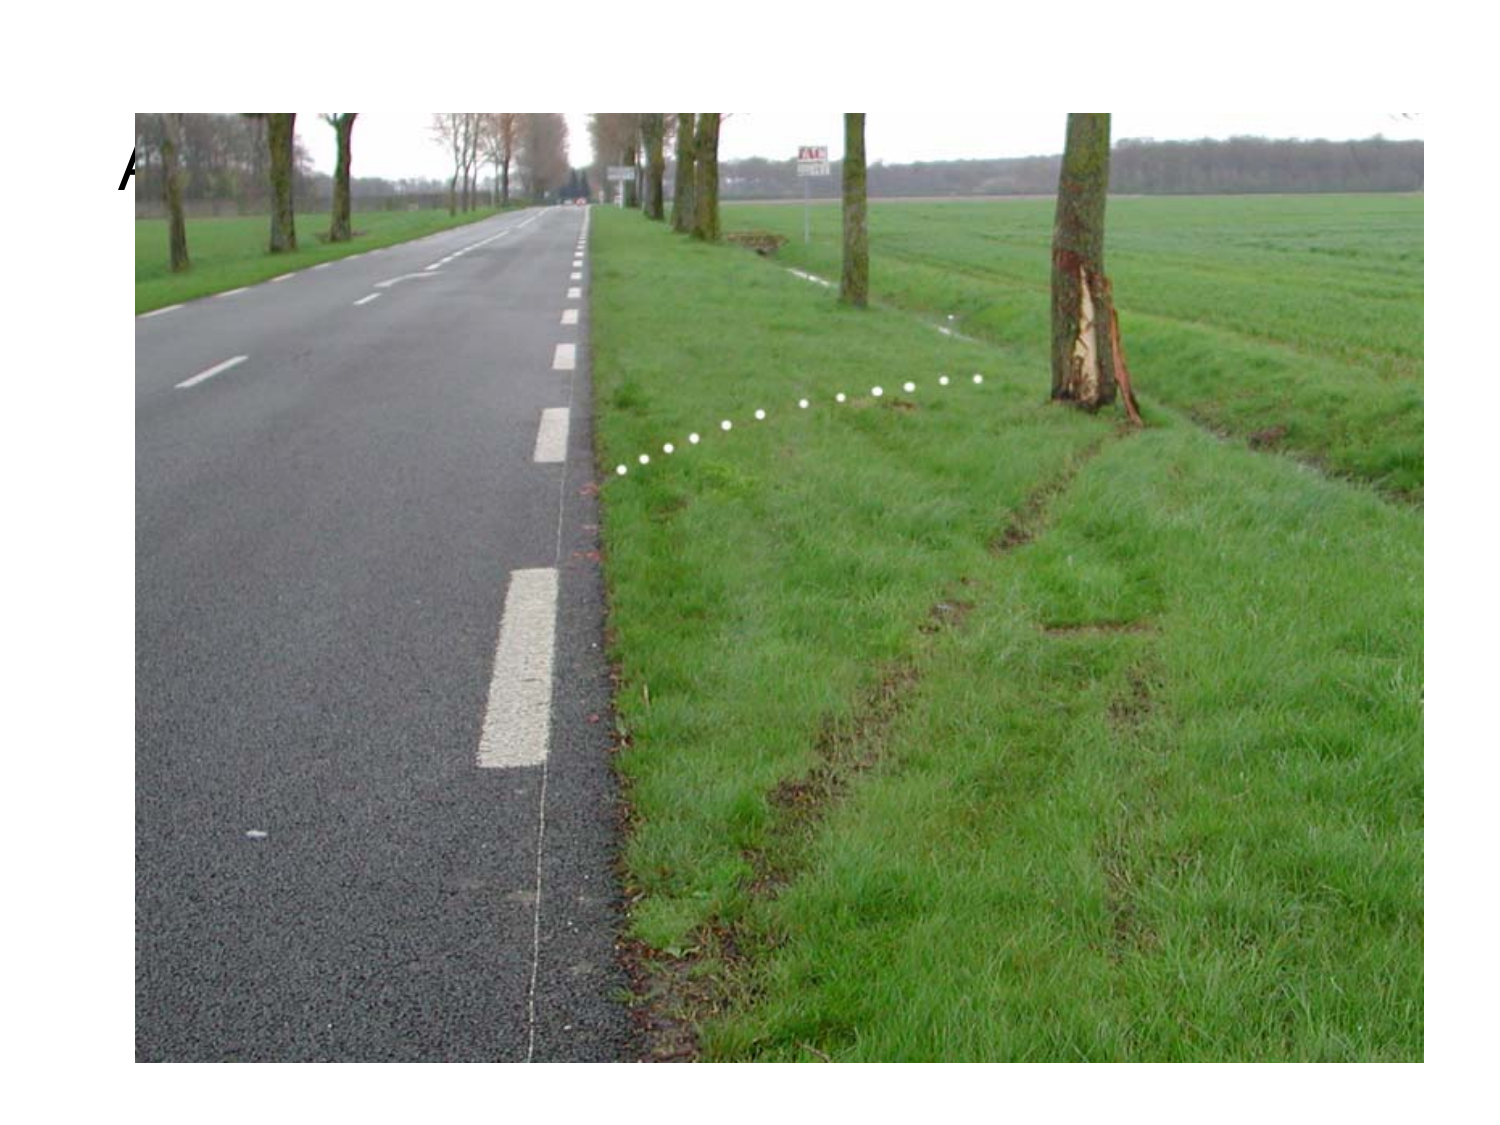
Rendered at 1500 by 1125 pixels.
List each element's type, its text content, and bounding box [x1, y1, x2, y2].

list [135, 113, 1424, 1063]
title Accident voiture 3 [103, 59, 1397, 278]
